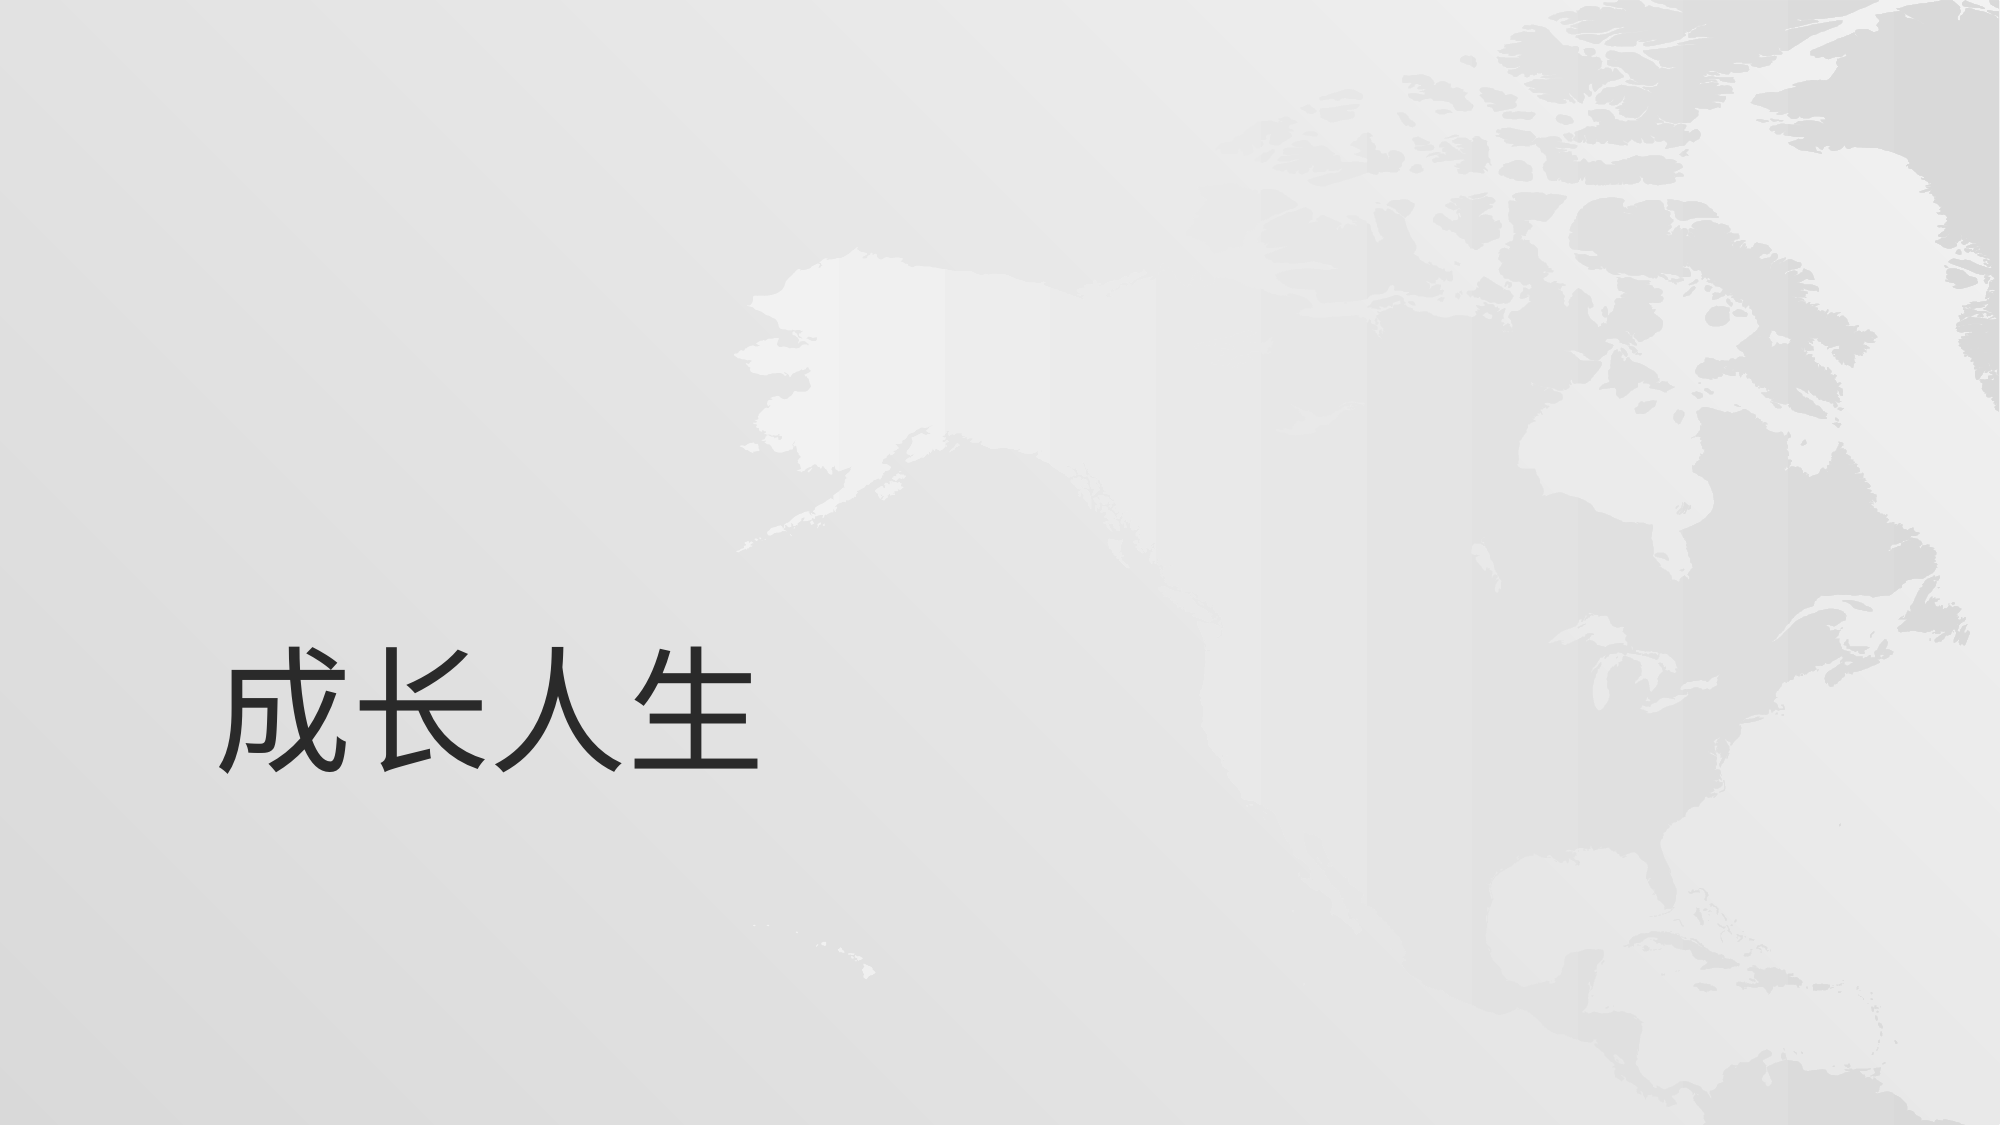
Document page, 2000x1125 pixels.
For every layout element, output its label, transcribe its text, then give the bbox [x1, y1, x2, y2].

title 成长人生 [199, 299, 1800, 800]
